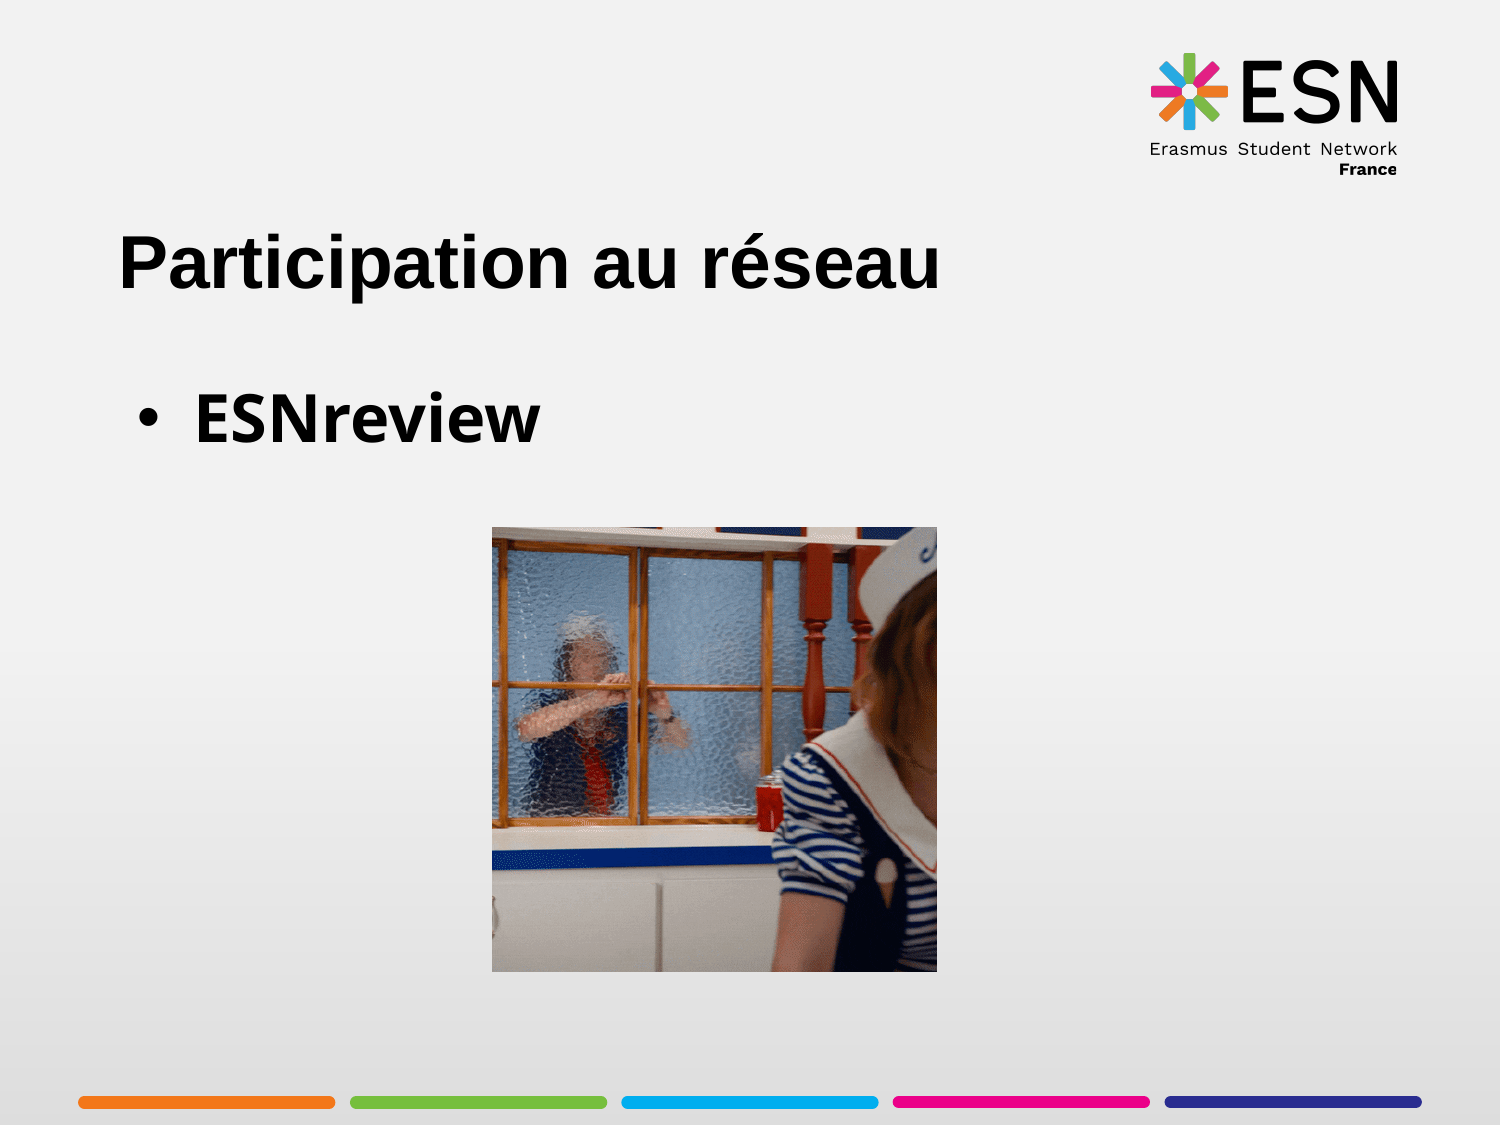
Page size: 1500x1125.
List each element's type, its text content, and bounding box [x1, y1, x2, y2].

picture [492, 526, 937, 972]
picture [1151, 53, 1397, 155]
title Participation au réseau [103, 181, 1397, 347]
list ESNreview [103, 368, 1397, 1083]
picture [1149, 160, 1397, 176]
